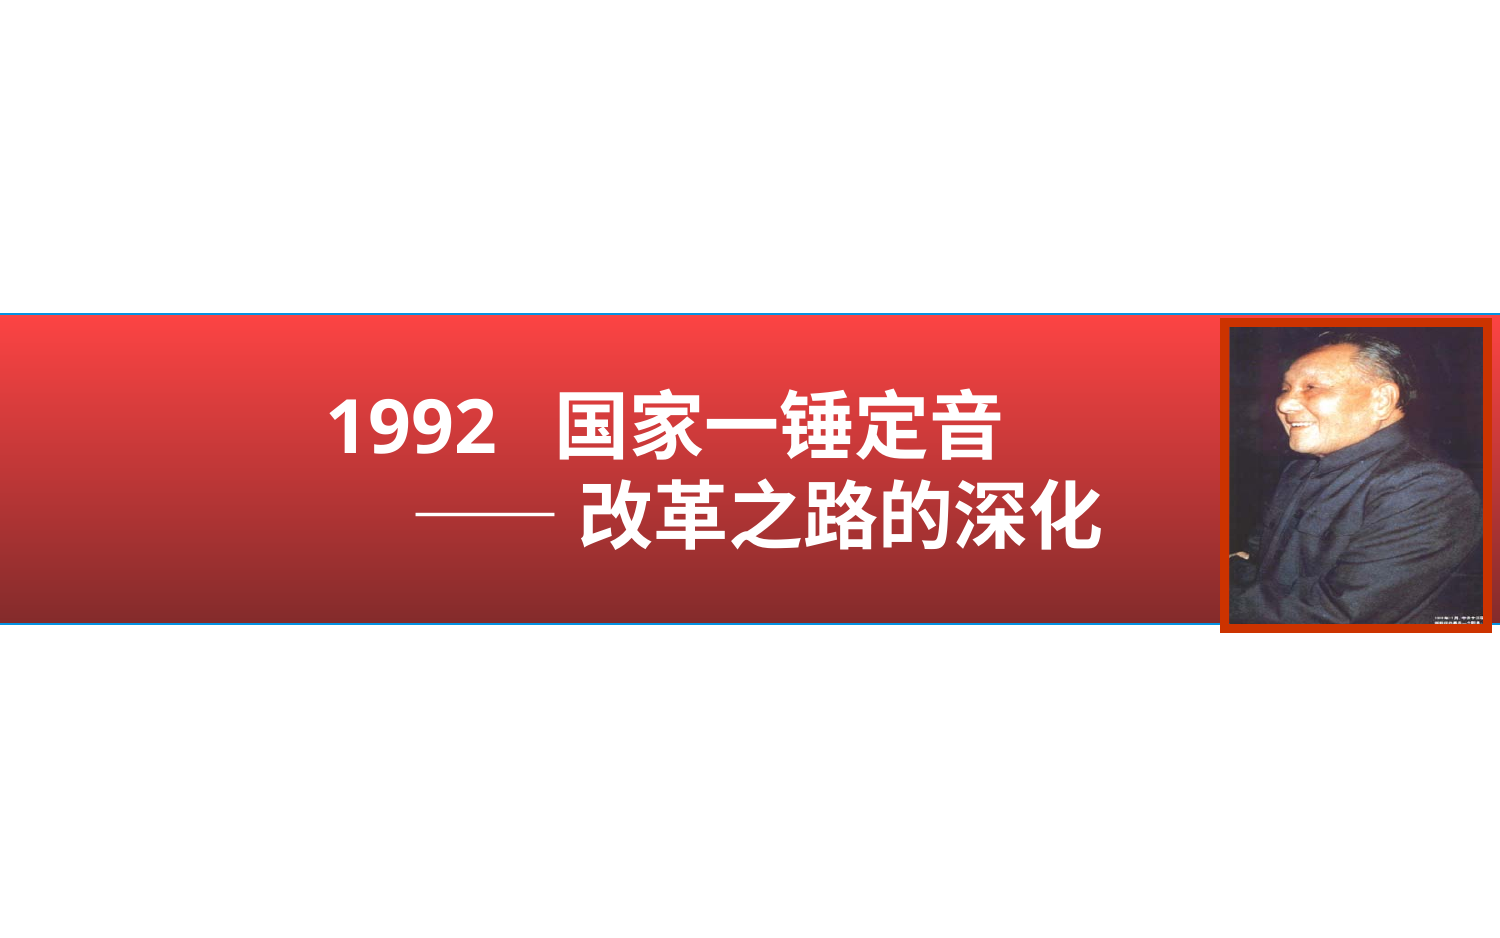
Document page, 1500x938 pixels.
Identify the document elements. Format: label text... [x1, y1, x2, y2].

picture [1229, 326, 1483, 624]
text_box 1992 国家一锤定音 ——改革之路的深化 [325, 378, 1140, 559]
text_box [0, 313, 1500, 625]
